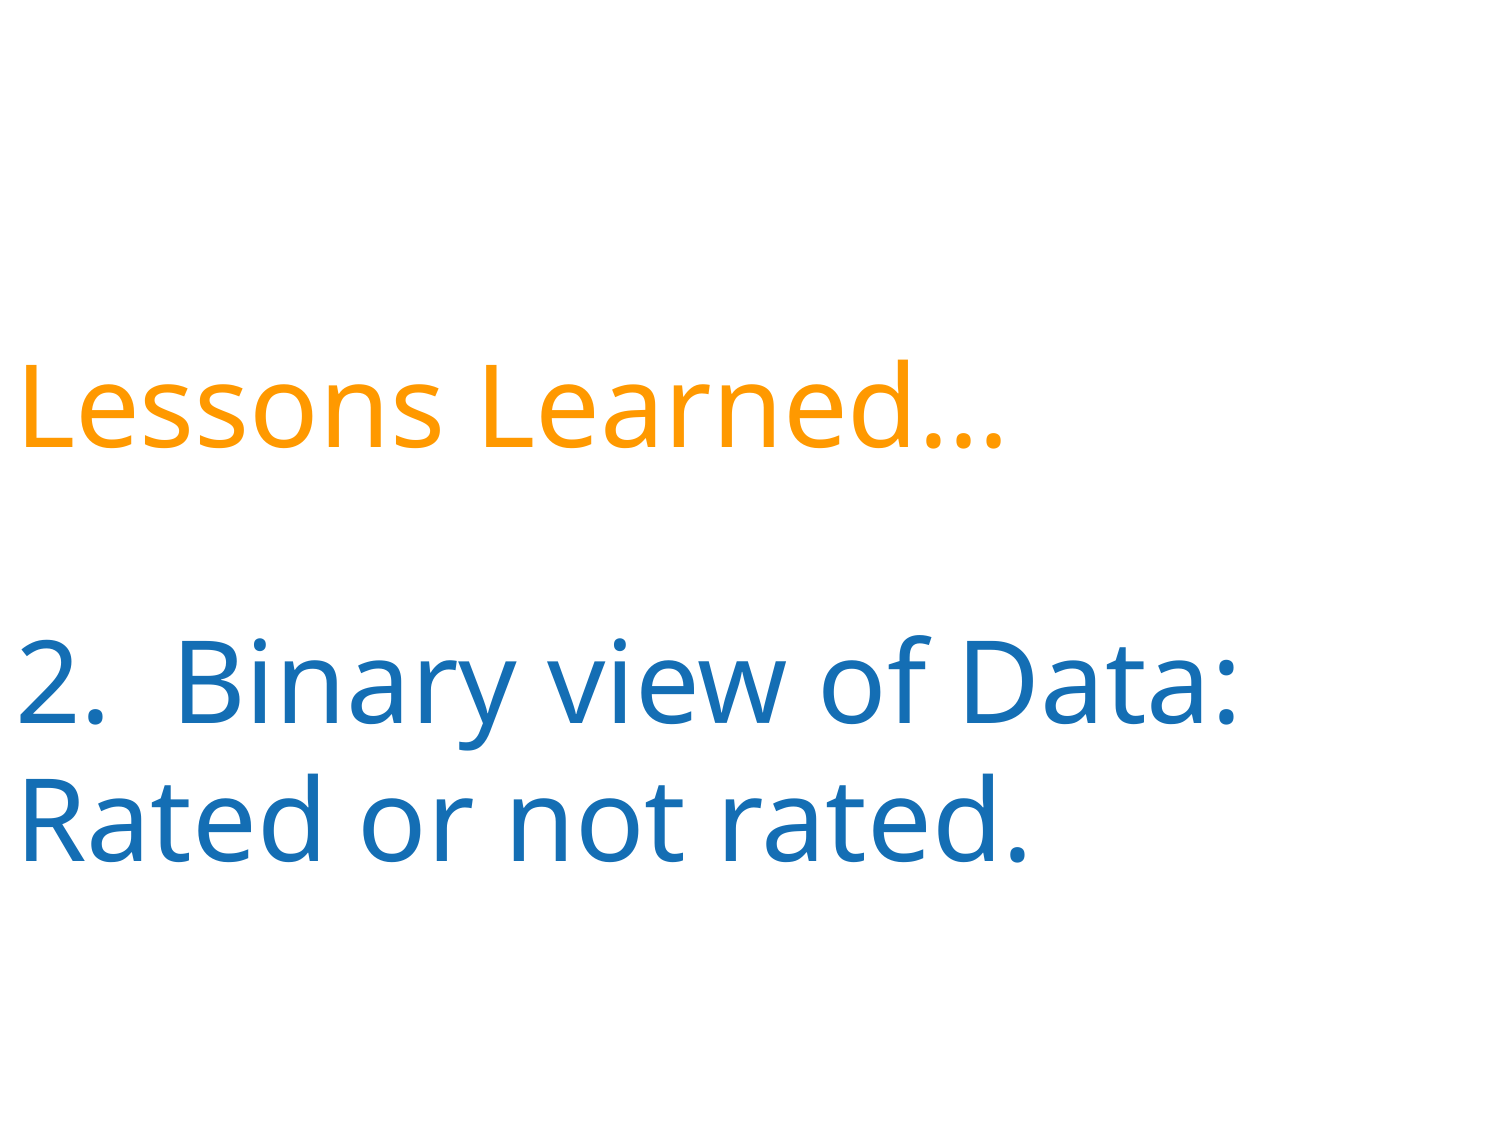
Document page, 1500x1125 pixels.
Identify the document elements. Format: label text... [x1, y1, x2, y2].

text_box Lessons Learned… 2. Binary view of Data: Rated or not rated. [0, 324, 1500, 895]
